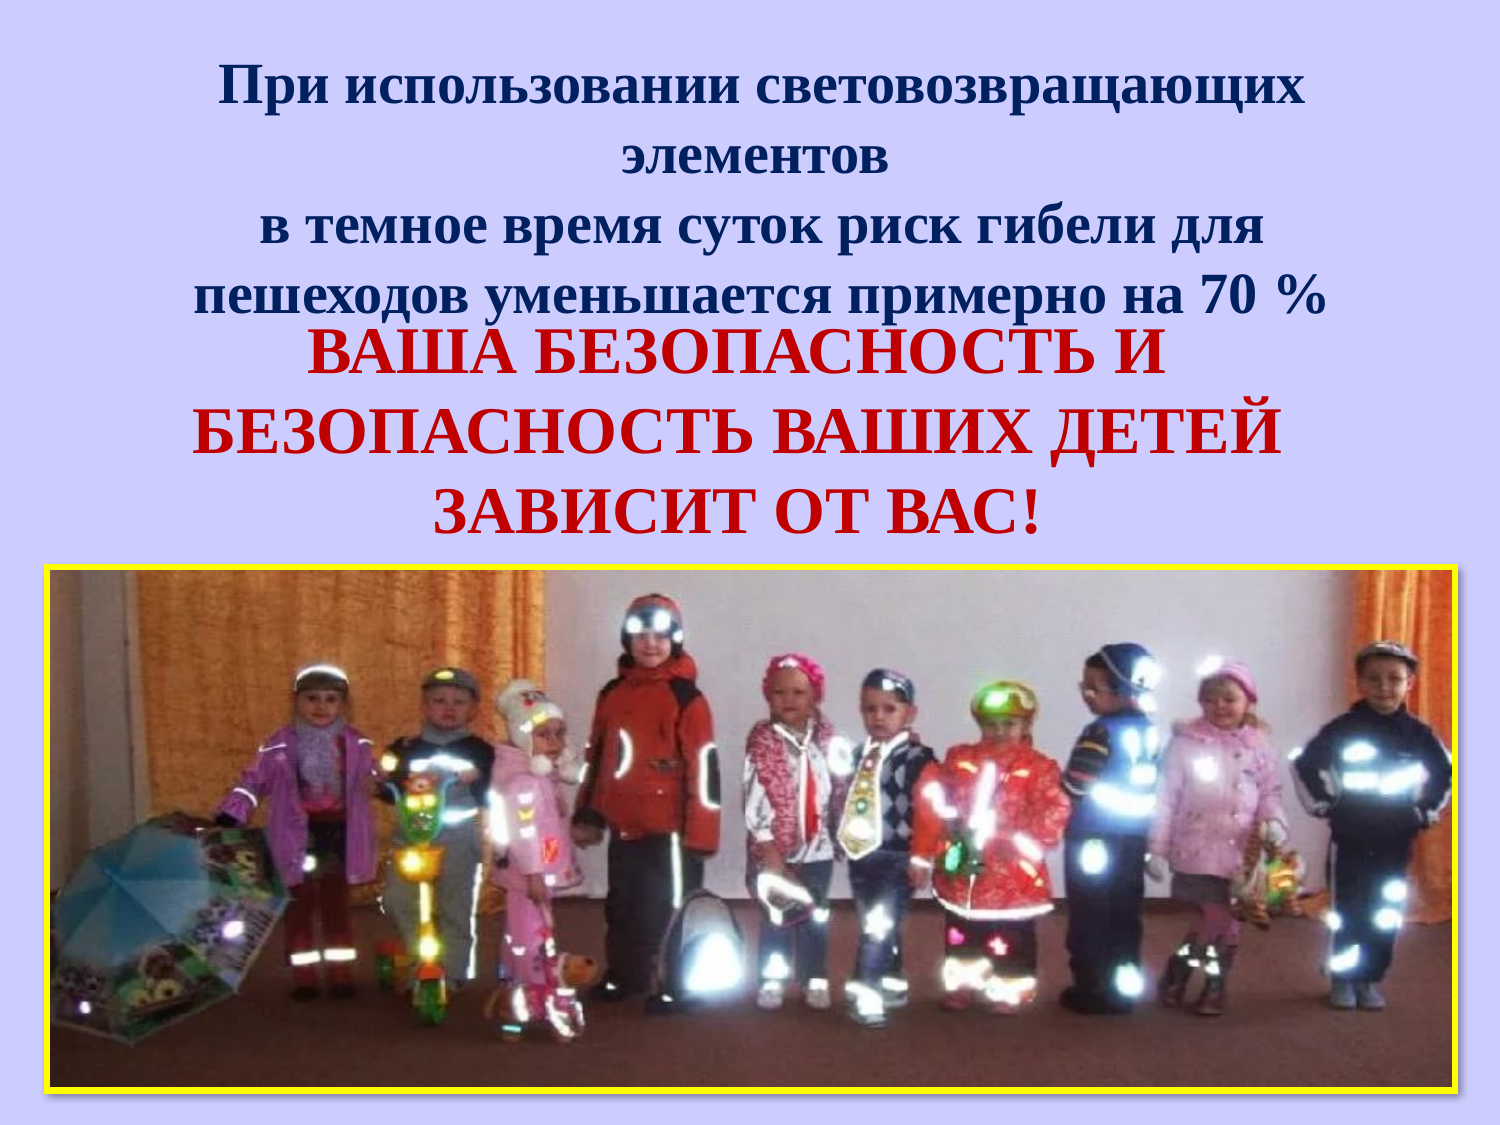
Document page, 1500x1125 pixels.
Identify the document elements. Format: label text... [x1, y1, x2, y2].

text_box ВАША БЕЗОПАСНОСТЬ И БЕЗОПАСНОСТЬ ВАШИХ ДЕТЕЙ ЗАВИСИТ ОТ ВАС! [87, 299, 1388, 555]
text_box При использовании световозвращающих элементов в темное время суток риск гибели для пешеходов уменьшается примерно на 70 % [99, 37, 1425, 333]
picture [49, 569, 1452, 1088]
